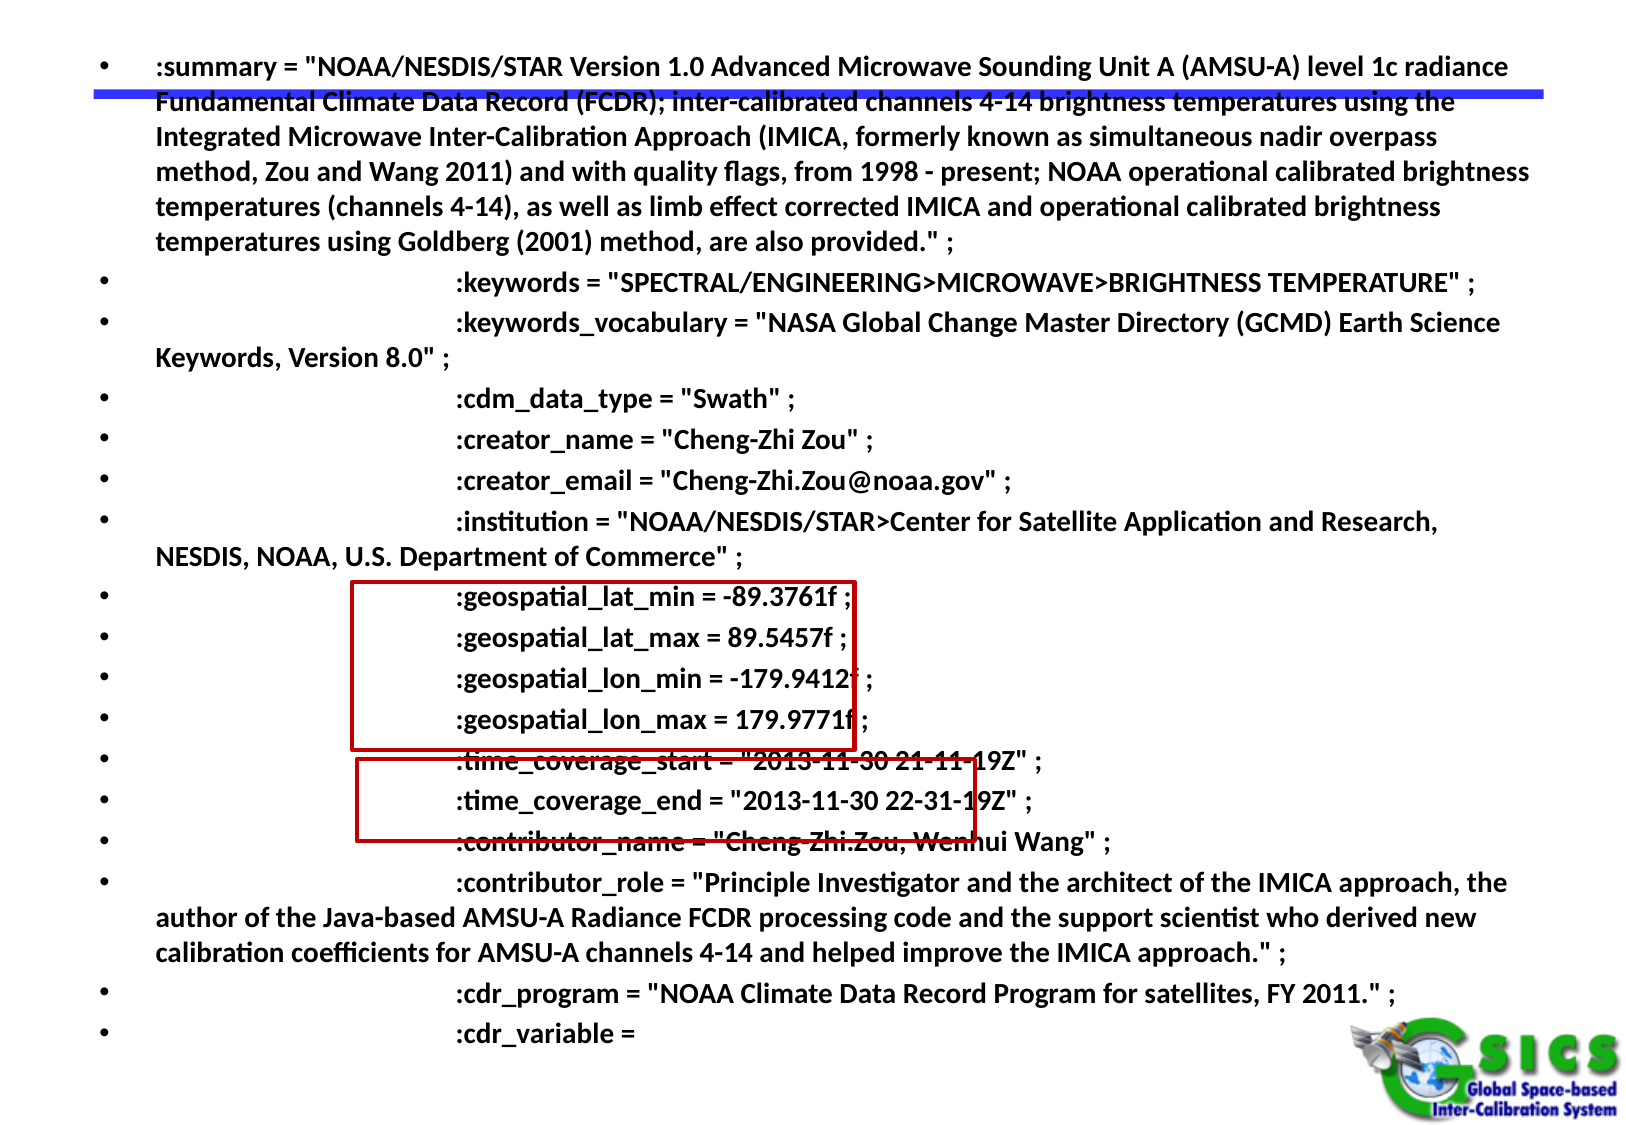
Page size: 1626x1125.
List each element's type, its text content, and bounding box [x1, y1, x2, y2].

text_box [355, 757, 977, 843]
text_box [350, 580, 857, 752]
picture [1343, 1010, 1625, 1125]
list :summary = "NOAA/NESDIS/STAR Version 1.0 Advanced Microwave Sounding Unit A (AMSU-A) level 1c radiance Fundamental Climate Data Record (FCDR); inter-calibrated channels 4-14 brightness temperatures using the Integrated Microwave Inter-Calibration Approach (IMICA, formerly known as simultaneous nadir overpass method, Zou and Wang 2011) and with quality flags, from 1998 - present; NOAA operational calibrated brightness temperatures (channels 4-14), as well as limb effect corrected IMICA and operational calibrated brightness temperatures using Goldberg (2001) method, are also provided." ; :keywords = "SPECTRAL/ENGINEERING>MICROWAVE>BRIGHTNESS TEMPERATURE" ; :keywords_vocabulary = "NASA Global Change Master Directory (GCMD) Earth Science Keywords, Version 8.0" ; :cdm_data_type = "Swath" ; :creator_name = "Cheng-Zhi Zou" ; :creator_email = "Cheng-Zhi.Zou@noaa.gov" ; :institution = "NOAA/NESDIS/STAR>Center for Satellite Application and Research, NESDIS, NOAA, U.S. Department of Commerce" ; :geospatial_lat_min = -89.3761f ; :geospatial_lat_max = 89.5457f ; :geospatial_lon_min = -179.9412f ; :geospatial_lon_max = 179.9771f ; :time_coverage_start = "2013-11-30 21-11-19Z" ; :time_coverage_end = "2013-11-30 22-31-19Z" ; :contributor_name = "Cheng-Zhi.Zou, Wenhui Wang" ; :contributor_role = "Principle Investigator and the architect of the IMICA approach, the author of the Java-based AMSU-A Radiance FCDR processing code and the support scientist who derived new calibration coefficients for AMSU-A channels 4-14 and helped improve the IMICA approach." ; :cdr_program = "NOAA Climate Data Record Program for satellites, FY 2011." ; :cdr_variable = [84, 39, 1548, 783]
